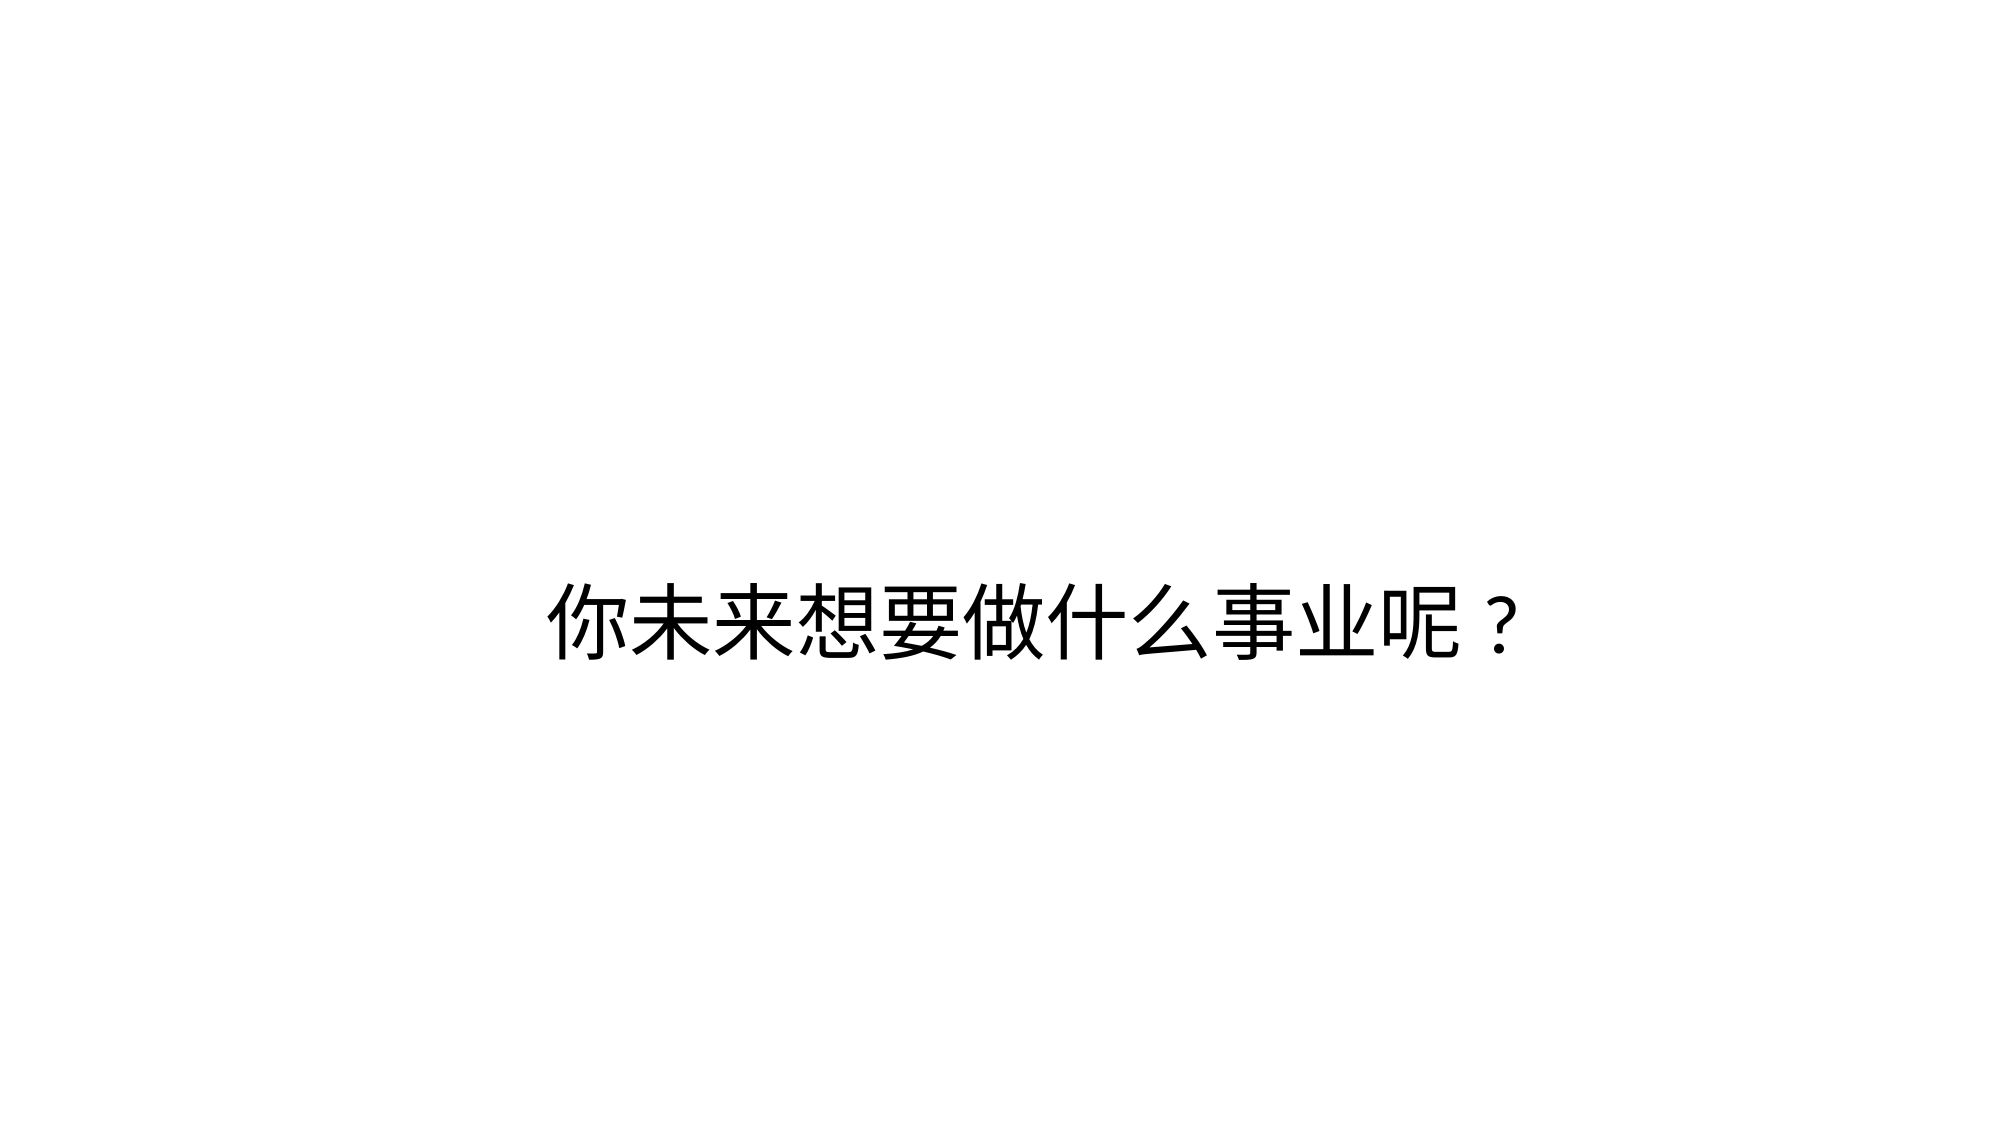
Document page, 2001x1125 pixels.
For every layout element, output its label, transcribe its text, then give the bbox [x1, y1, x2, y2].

text_box 你未来想要做什么事业呢? [0, 562, 2000, 678]
